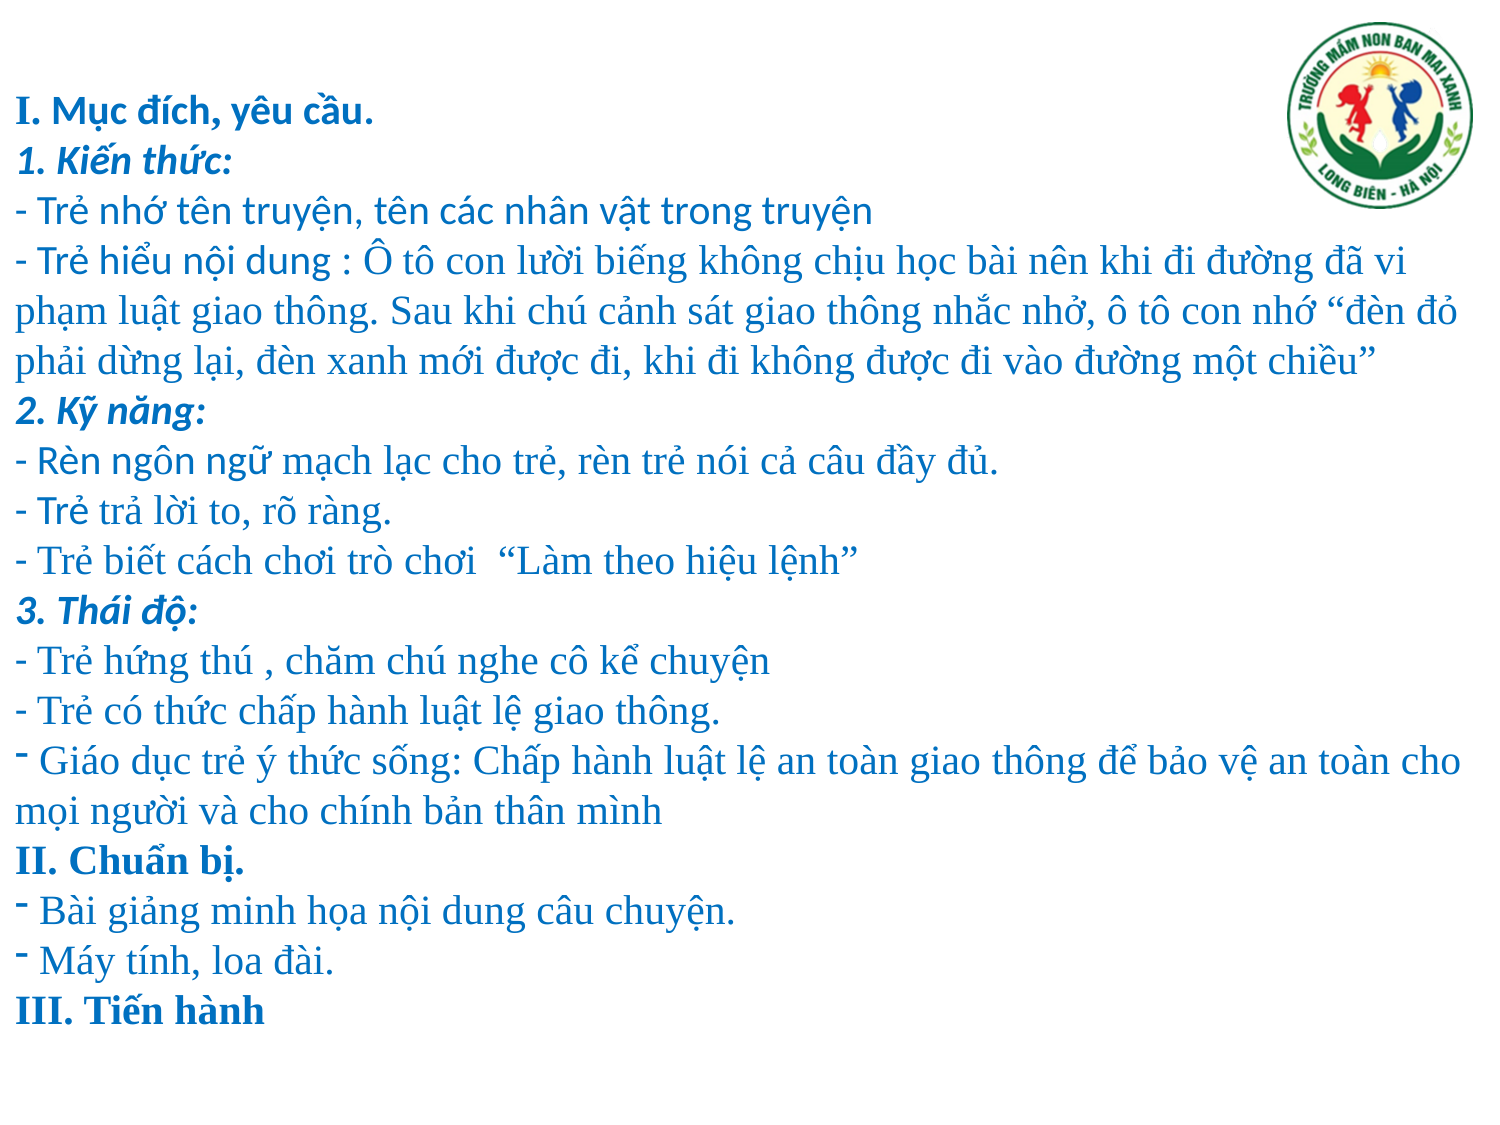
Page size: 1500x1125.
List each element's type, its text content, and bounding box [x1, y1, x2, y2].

text_box I. Mục đích, yêu cầu. 1. Kiến thức: - Trẻ nhớ tên truyện, tên các nhân vật trong truyện - Trẻ hiểu nội dung : Ô tô con lười biếng không chịu học bài nên khi đi đường đã vi phạm luật giao thông. Sau khi chú cảnh sát giao thông nhắc nhở, ô tô con nhớ “đèn đỏ phải dừng lại, đèn xanh mới được đi, khi đi không được đi vào đường một chiều” 2. Kỹ năng: - Rèn ngôn ngữ mạch lạc cho trẻ, rèn trẻ nói cả câu đầy đủ. - Trẻ trả lời to, rõ ràng. - Trẻ biết cách chơi trò chơi “Làm theo hiệu lệnh” 3. Thái độ: - Trẻ hứng thú , chăm chú nghe cô kể chuyện - Trẻ có thức chấp hành luật lệ giao thông. Giáo dục trẻ ý thức sống: Chấp hành luật lệ an toàn giao thông để bảo vệ an toàn cho mọi người và cho chính bản thân mình II. Chuẩn bị. Bài giảng minh họa nội dung câu chuyện. Máy tính, loa đài. III. Tiến hành [0, 24, 1500, 1091]
picture [1287, 22, 1473, 209]
